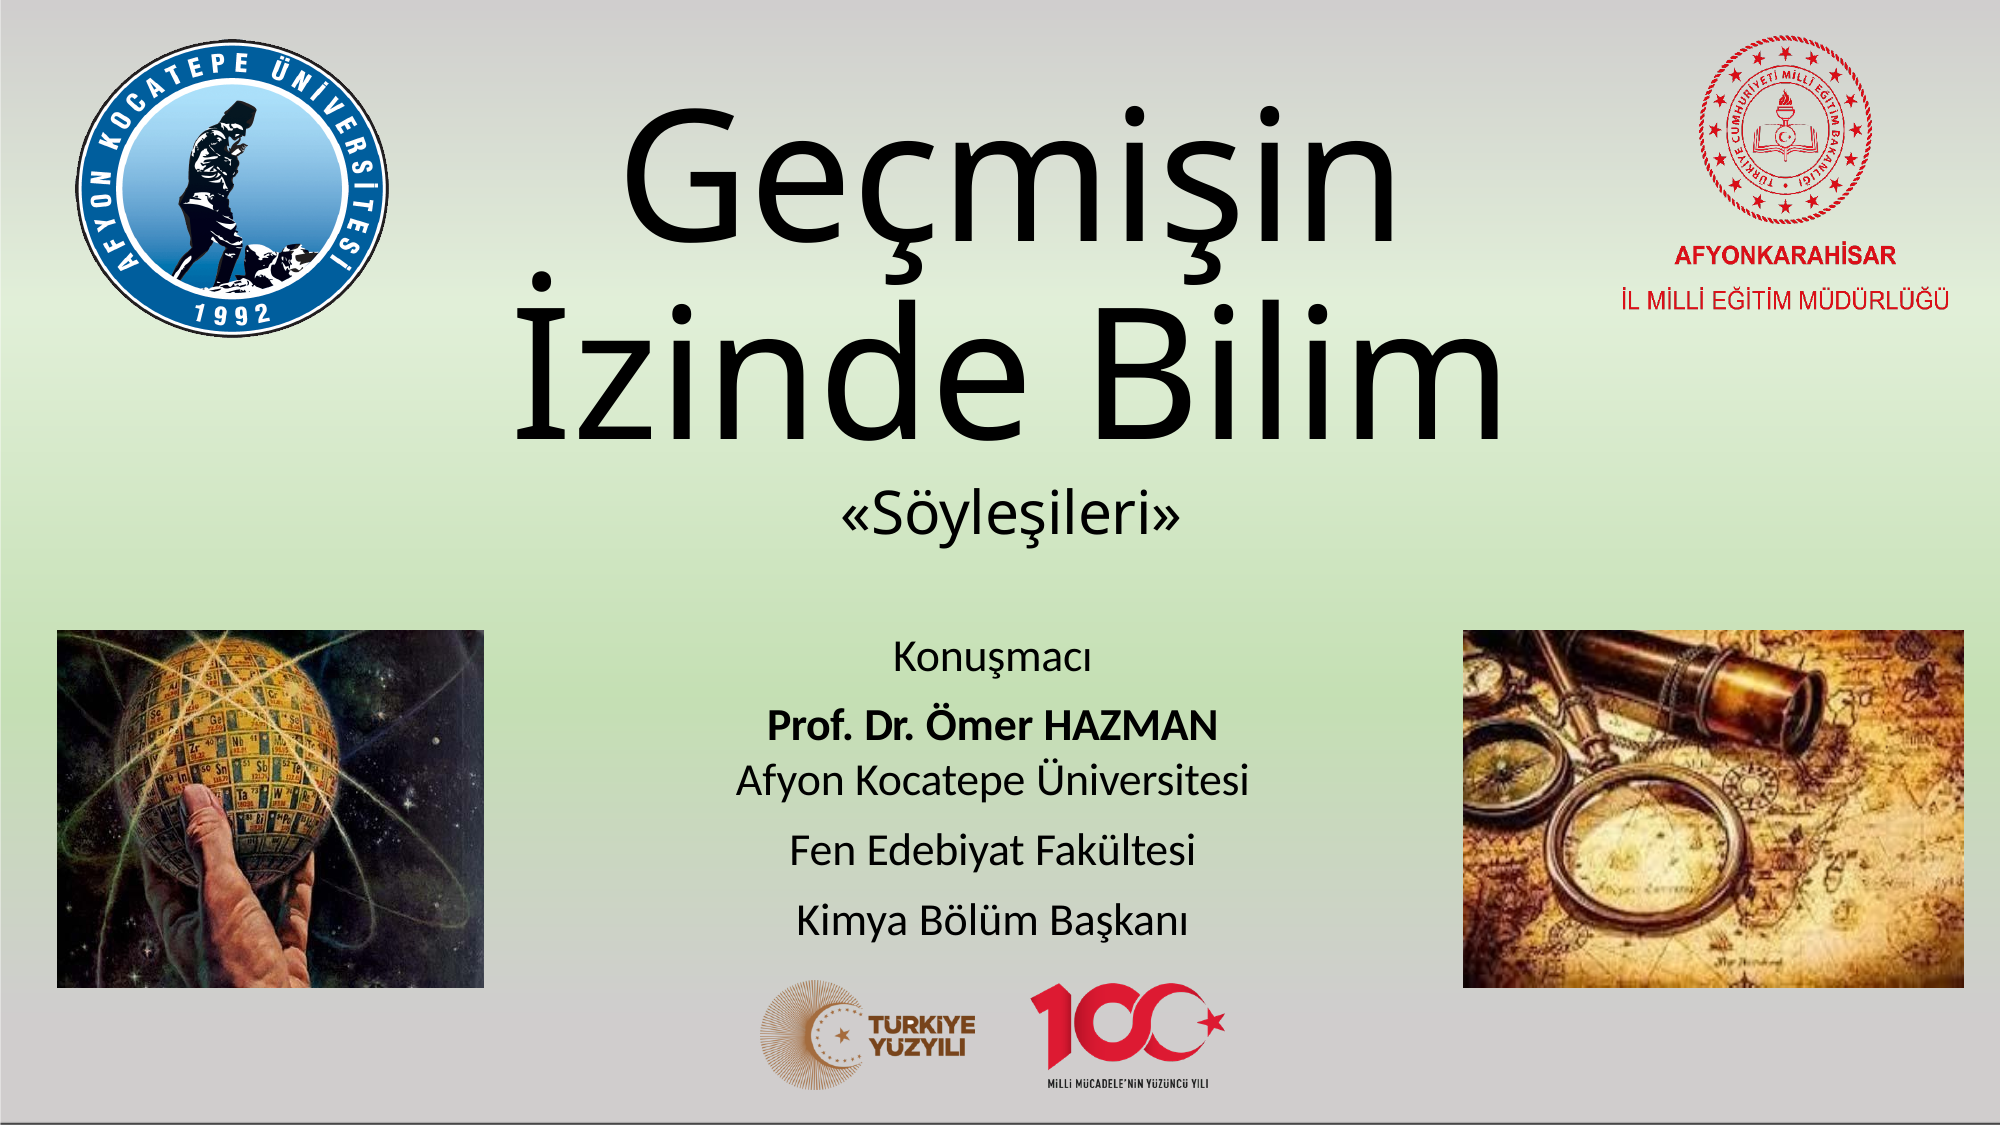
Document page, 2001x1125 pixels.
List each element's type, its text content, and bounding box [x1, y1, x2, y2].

title Geçmişin İzinde Bilim «Söyleşileri» [431, 53, 1592, 547]
text_box Konuşmacı Prof. Dr. Ömer HAZMAN Afyon Kocatepe Üniversitesi Fen Edebiyat Fakültesi Kimya Bölüm Başkanı [731, 537, 1255, 945]
picture [0, 0, 2000, 1125]
